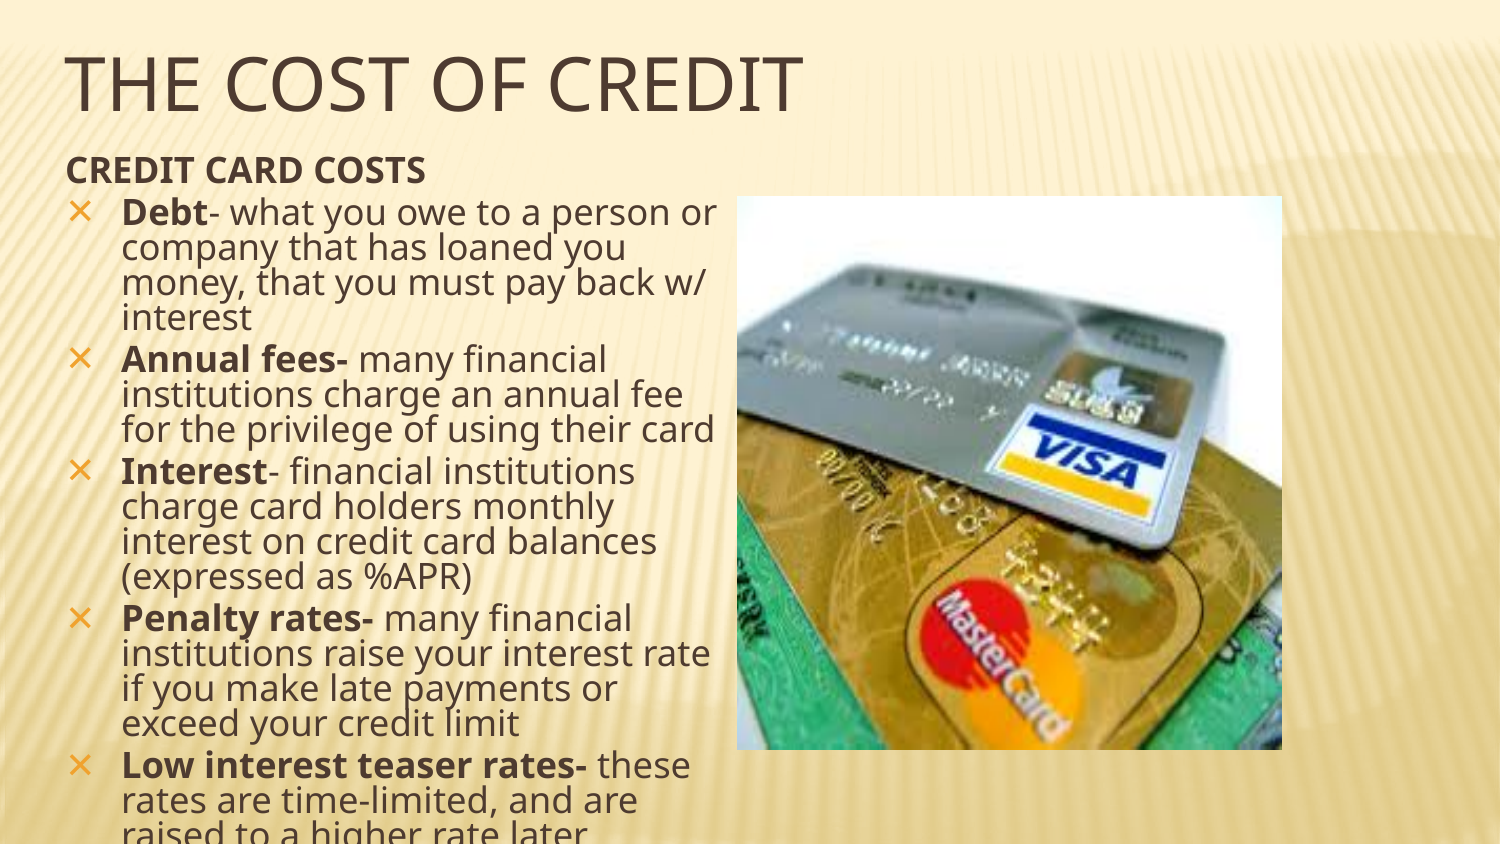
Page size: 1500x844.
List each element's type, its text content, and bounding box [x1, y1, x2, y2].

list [737, 196, 1282, 751]
picture [0, 0, 1500, 844]
list CREDIT CARD COSTS Debt- what you owe to a person or company that has loaned you money, that you must pay back w/ interest Annual fees- many financial institutions charge an annual fee for the privilege of using their card Interest- financial institutions charge card holders monthly interest on credit card balances (expressed as %APR) Penalty rates- many financial institutions raise your interest rate if you make late payments or exceed your credit limit Low interest teaser rates- these rates are time-limited, and are raised to a higher rate later [50, 147, 738, 584]
title THE COST OF CREDIT [49, 42, 1475, 120]
